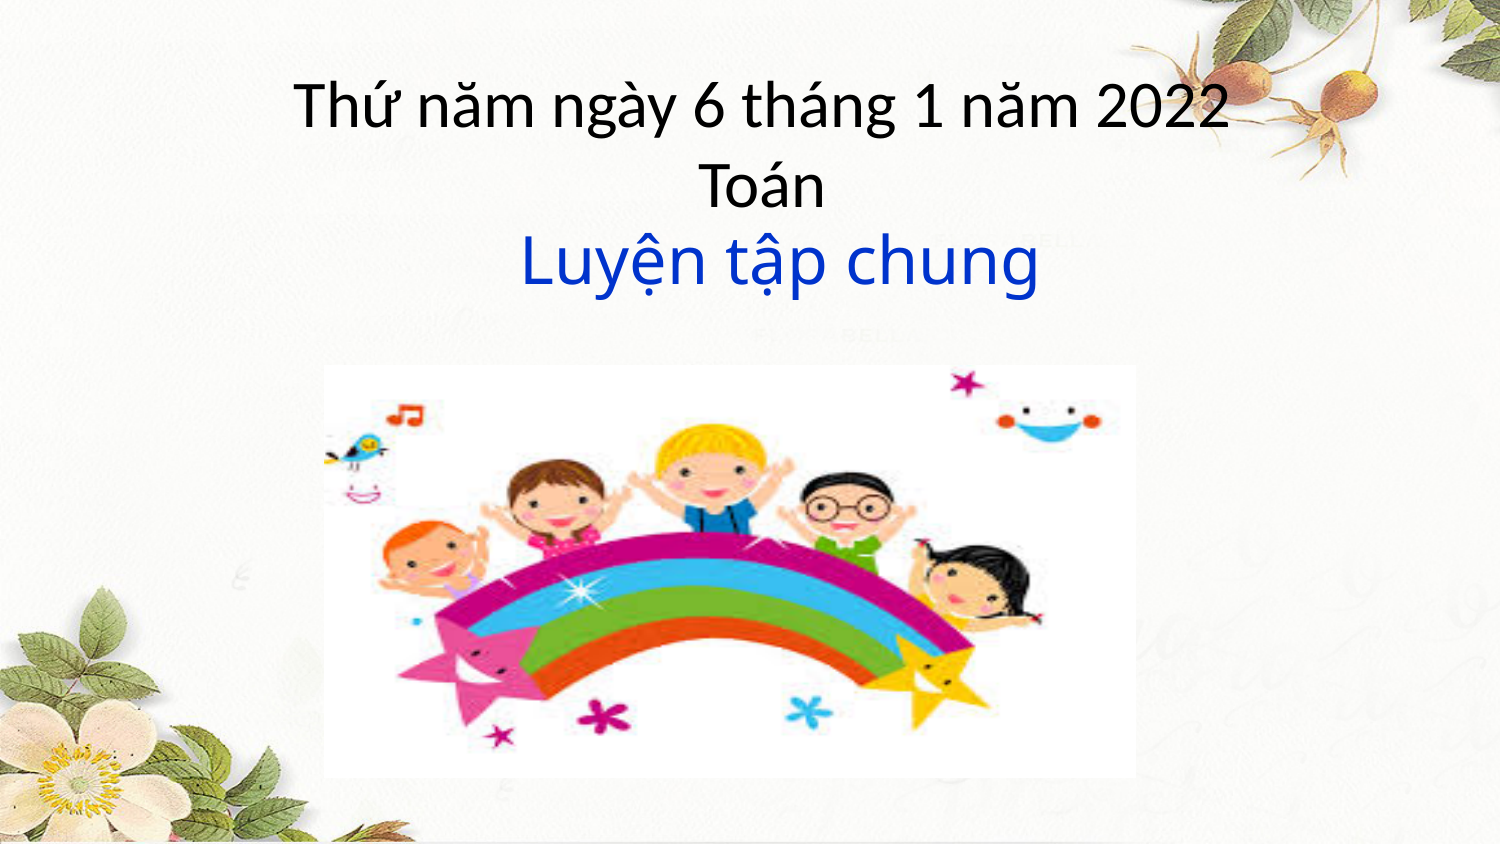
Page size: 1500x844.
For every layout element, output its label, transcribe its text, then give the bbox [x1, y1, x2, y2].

title Thứ năm ngày 6 tháng 1 năm 2022 Toán [87, 70, 1438, 211]
picture [0, 0, 1500, 844]
text_box Luyện tập chung [268, 211, 1294, 306]
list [324, 365, 1136, 779]
